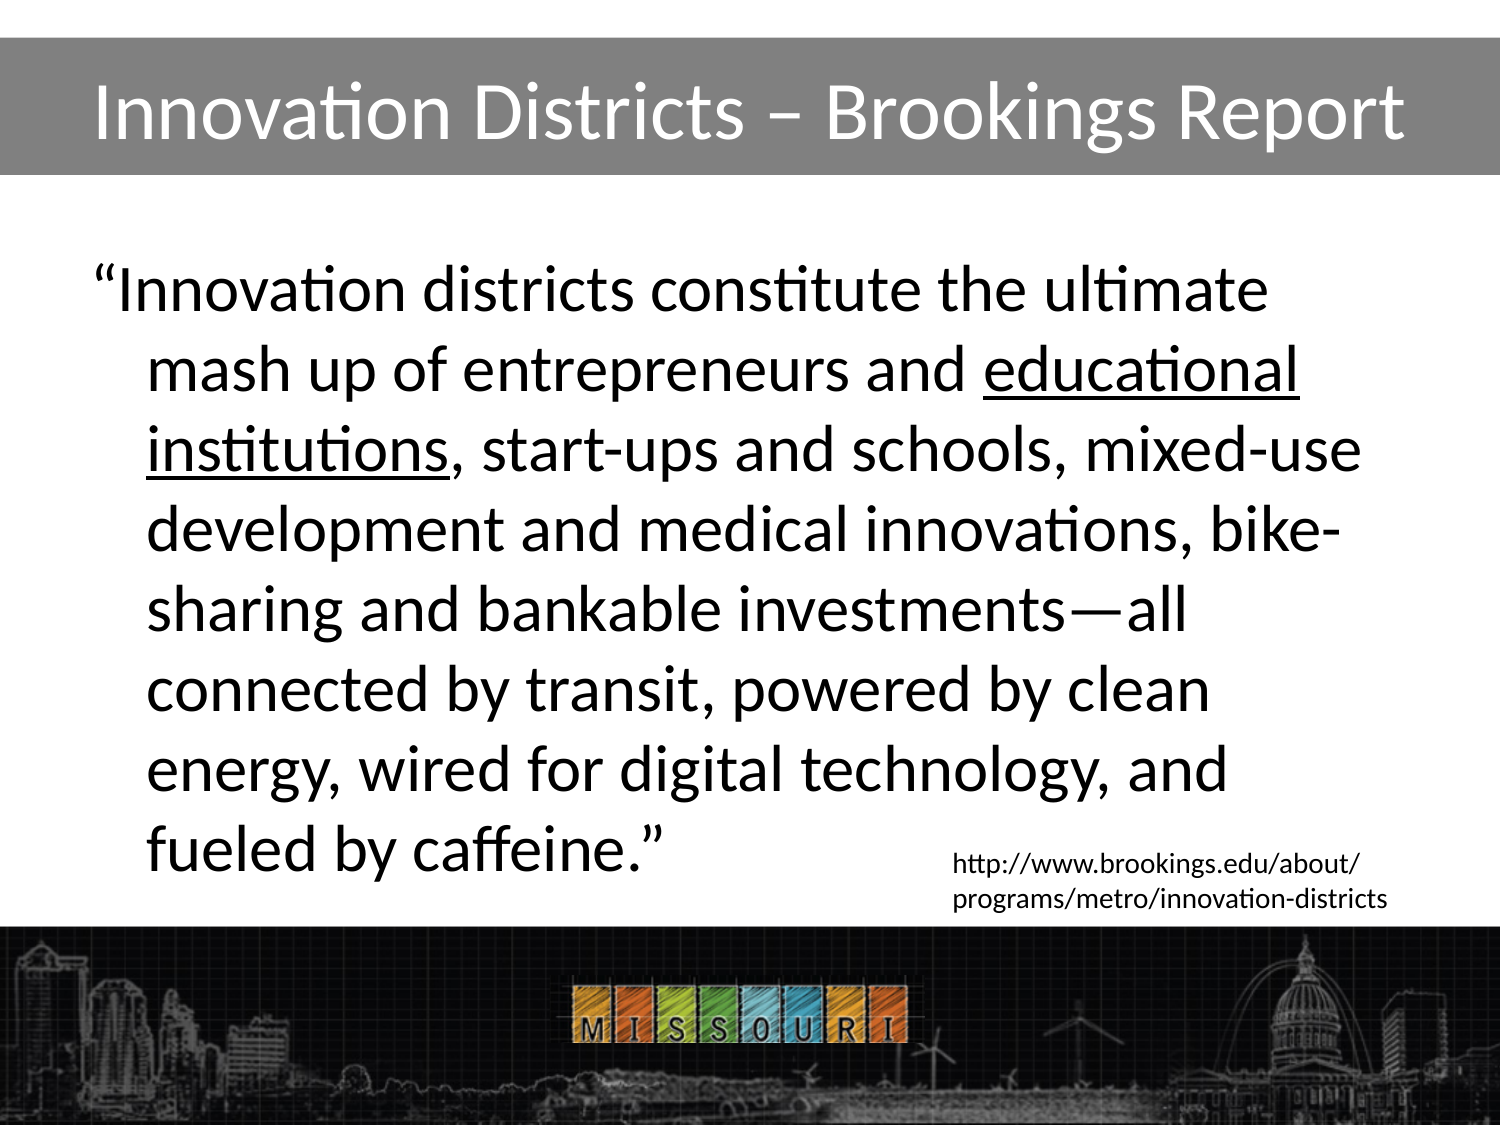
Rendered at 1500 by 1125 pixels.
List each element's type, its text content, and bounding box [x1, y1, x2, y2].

title Innovation Districts – Brookings Report [0, 37, 1500, 175]
list “Innovation districts constitute the ultimate mash up of entrepreneurs and educational institutions, start-ups and schools, mixed-use development and medical innovations, bike-sharing and bankable investments—all connected by transit, powered by clean energy, wired for digital technology, and fueled by caffeine.” [75, 237, 1425, 925]
picture [0, 0, 1500, 37]
text_box http://www.brookings.edu/about/programs/metro/innovation-districts [937, 837, 1500, 923]
picture [0, 175, 1500, 1125]
